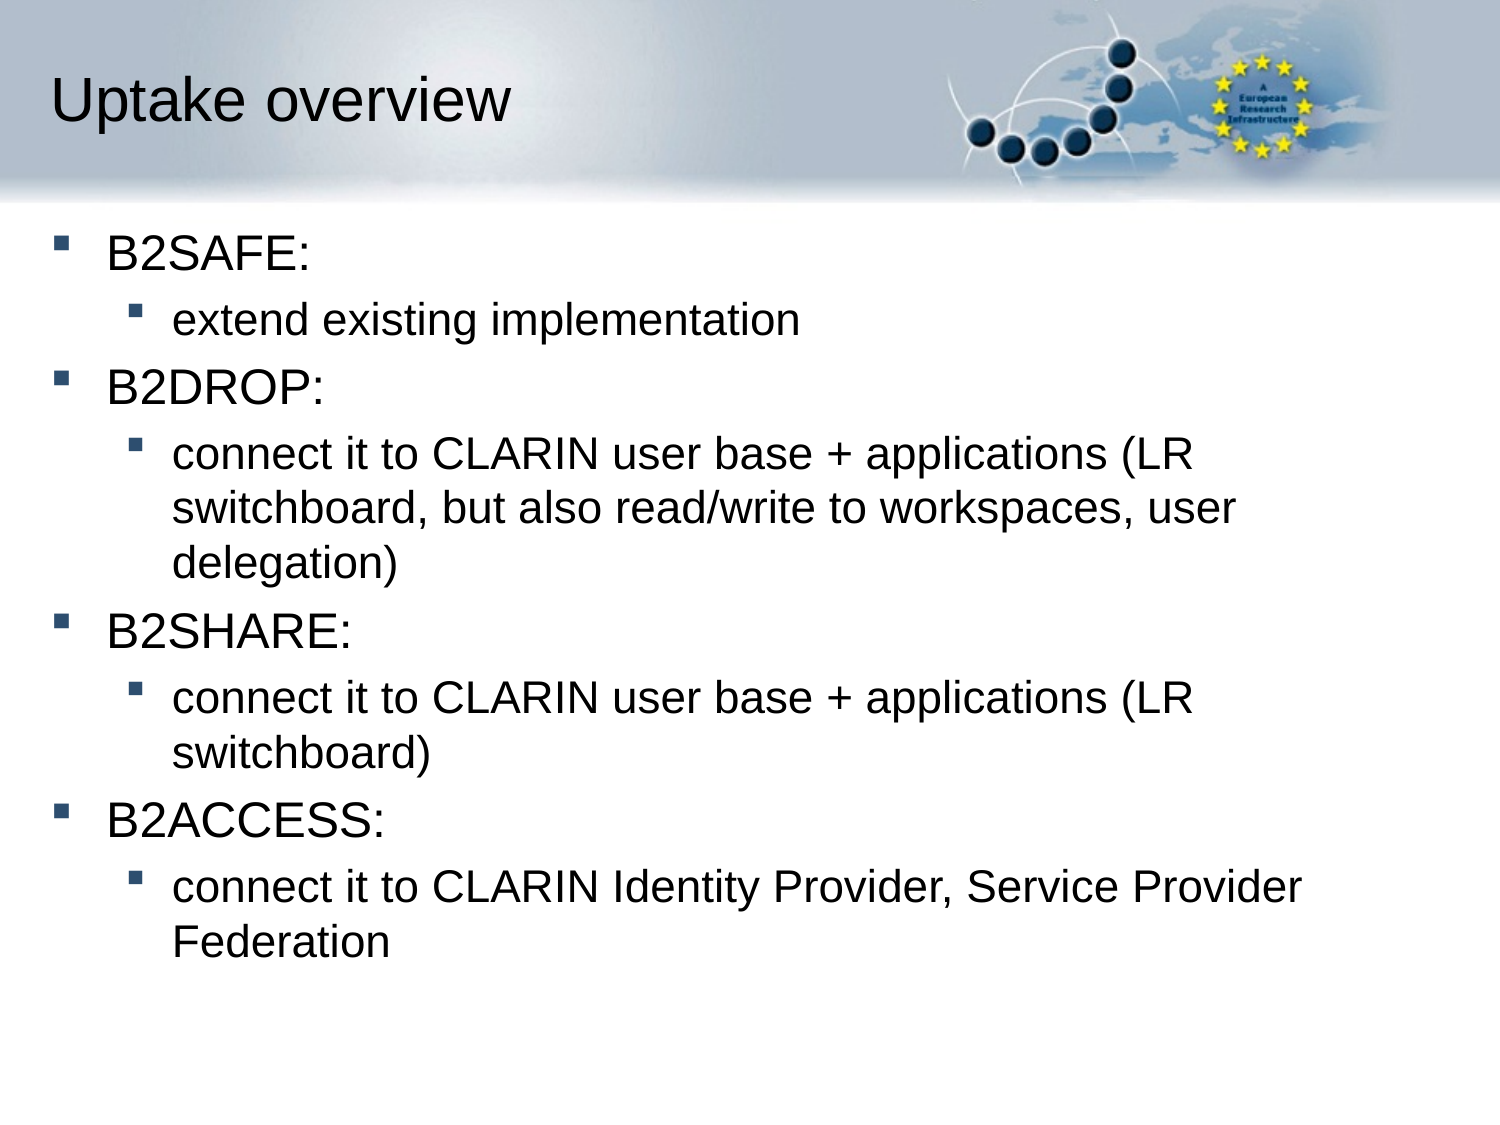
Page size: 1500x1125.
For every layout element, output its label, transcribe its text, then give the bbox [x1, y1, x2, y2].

list B2SAFE: extend existing implementation B2DROP: connect it to CLARIN user base + applications (LR switchboard, but also read/write to workspaces, user delegation) B2SHARE: connect it to CLARIN user base + applications (LR switchboard) B2ACCESS: connect it to CLARIN Identity Provider, Service Provider Federation [50, 212, 1450, 1025]
title Uptake overview [50, 31, 1000, 163]
picture [0, 0, 1500, 1125]
